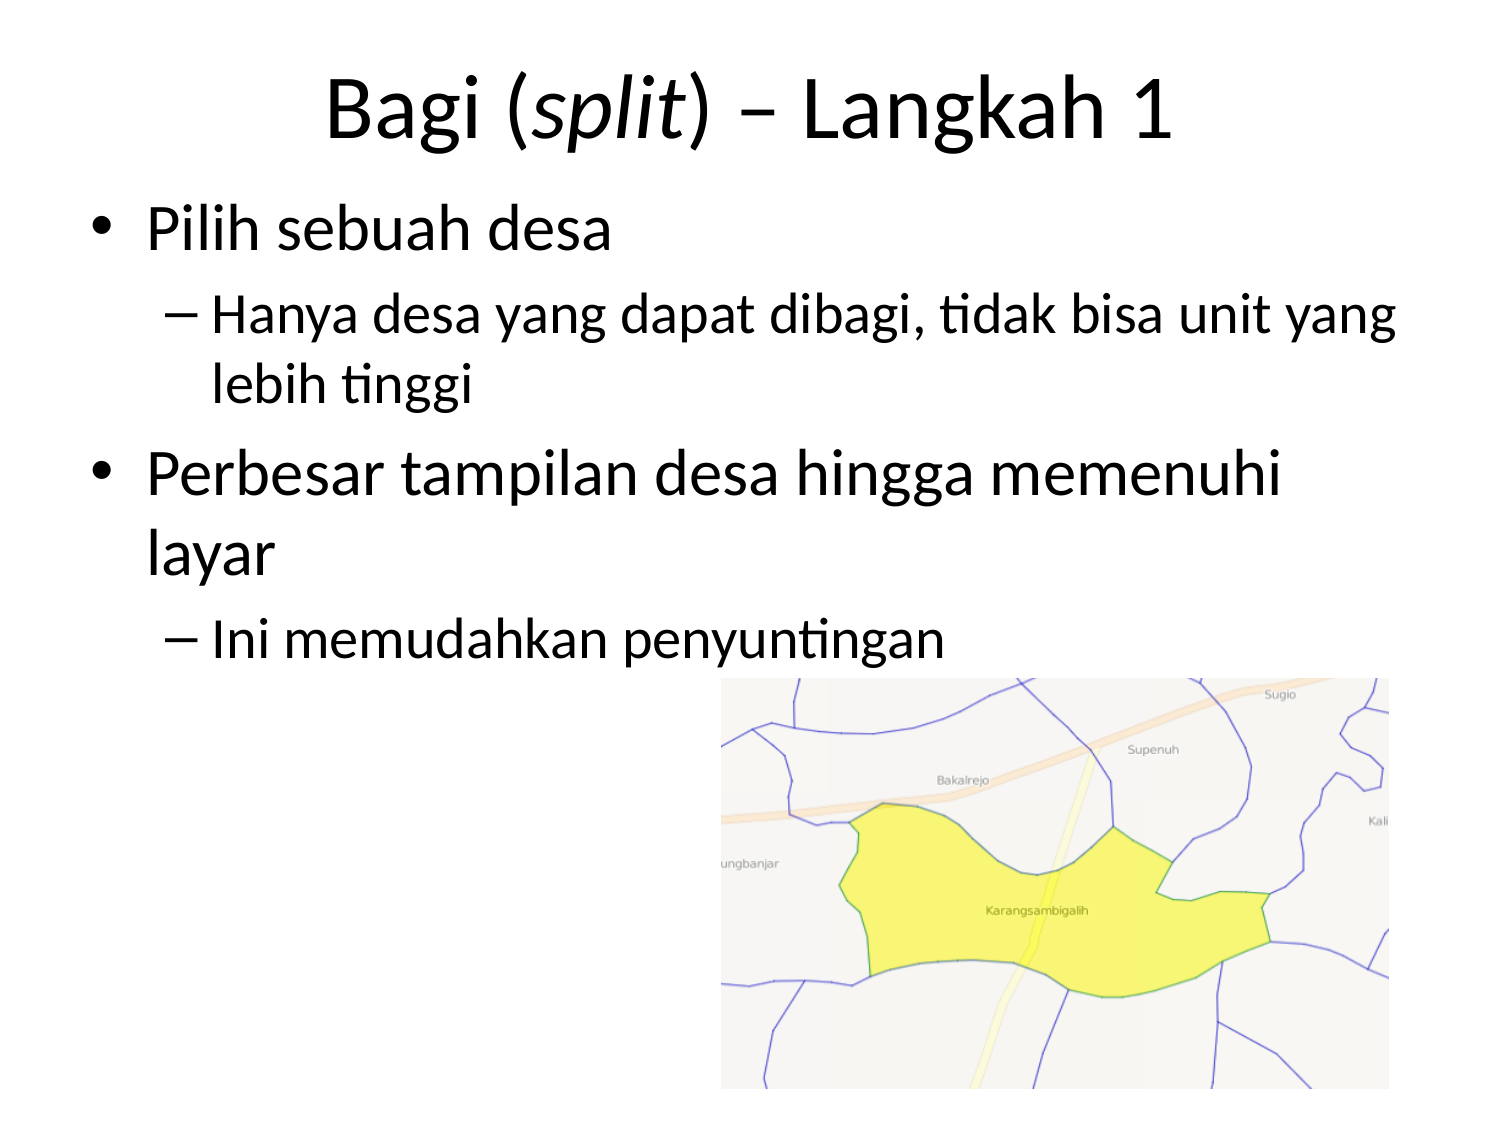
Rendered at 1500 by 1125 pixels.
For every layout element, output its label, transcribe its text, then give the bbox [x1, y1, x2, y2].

picture [721, 678, 1389, 1089]
list Pilih sebuah desa Hanya desa yang dapat dibagi, tidak bisa unit yang lebih tinggi Perbesar tampilan desa hingga memenuhi layar Ini memudahkan penyuntingan [75, 176, 1425, 919]
title Bagi (split) – Langkah 1 [75, 8, 1425, 176]
